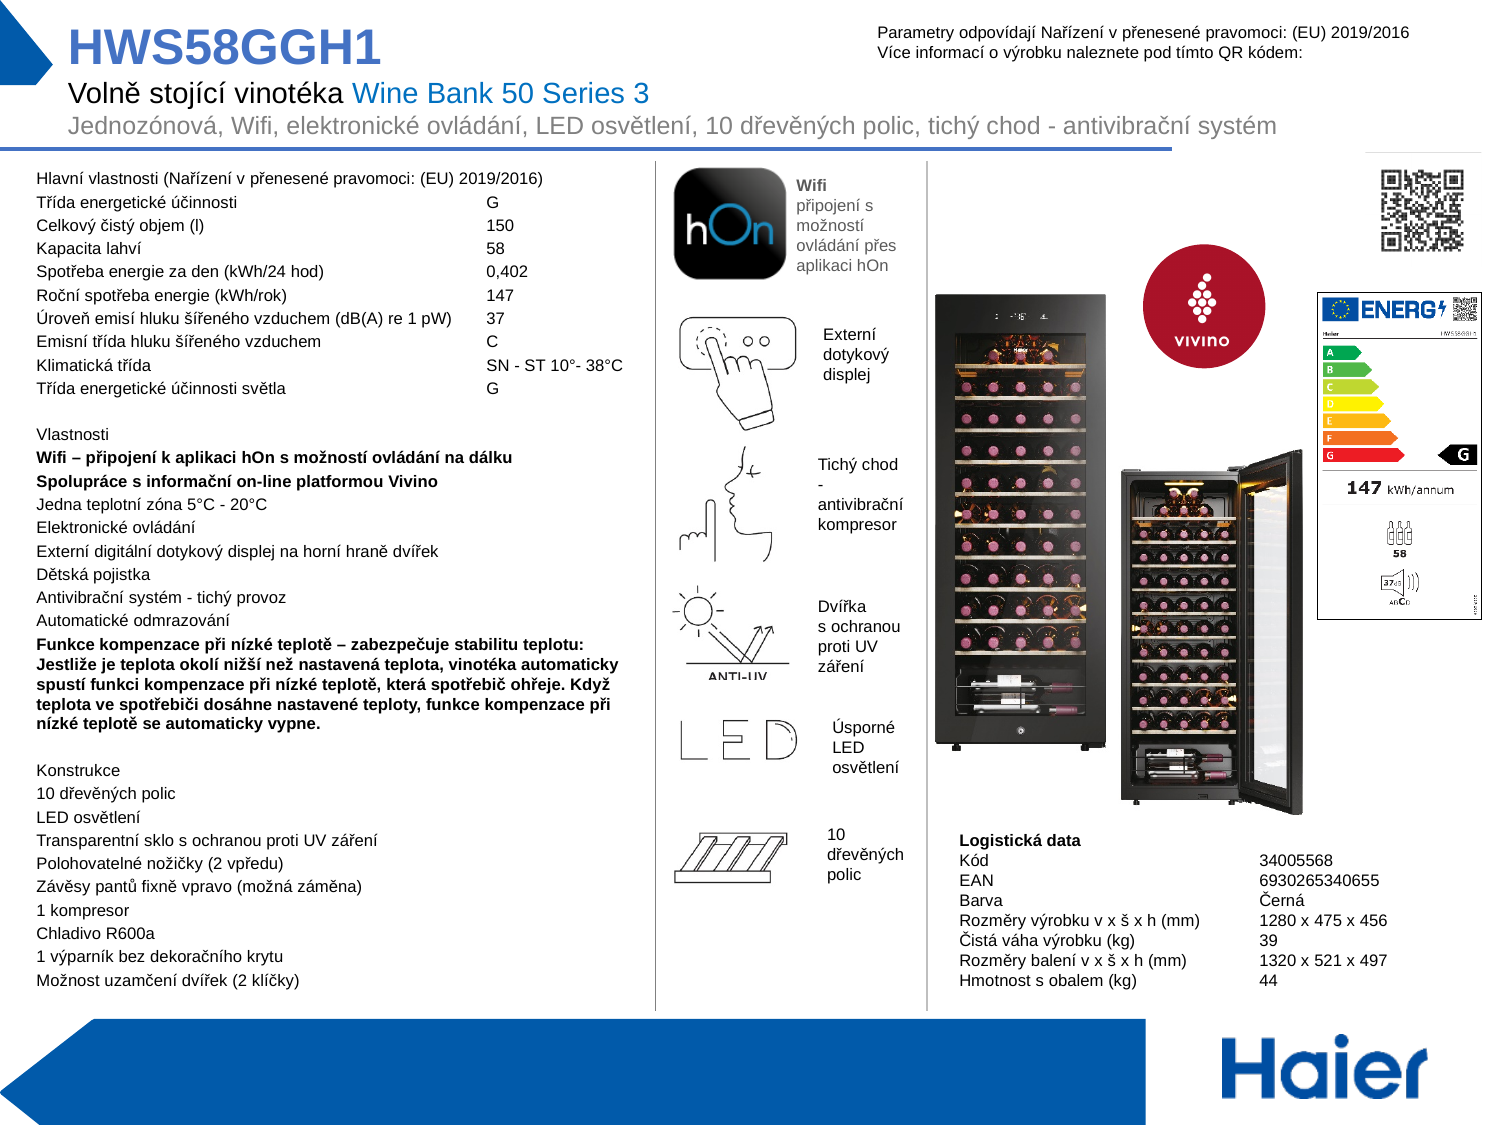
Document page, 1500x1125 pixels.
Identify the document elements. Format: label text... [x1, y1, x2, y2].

picture [1317, 292, 1482, 620]
text_box Tichý chod - antivibrační kompresor [803, 446, 919, 542]
picture [667, 161, 788, 284]
text_box HWS58GGH1 Volně stojící vinotéka Wine Bank 50 Series 3 Jednozónová, Wifi, elektronické ovládání, LED osvětlení, 10 dřevěných polic, tichý chod - antivibrační systém [53, 7, 1500, 150]
text_box Hlavní vlastnosti (Nařízení v přenesené pravomoci: (EU) 2019/2016) Třída energetické účinnosti G Celkový čistý objem (l) 150 Kapacita lahví 58 Spotřeba energie za den (kWh/24 hod) 0,402 Roční spotřeba energie (kWh/rok) 147 Úroveň emisí hluku šířeného vzduchem (dB(A) re 1 pW) 37 Emisní třída hluku šířeného vzduchem C Klimatická třída SN - ST 10°- 38°C Třída energetické účinnosti světla G Vlastnosti Wifi – připojení k aplikaci hOn s možností ovládání na dálku Spolupráce s informační on-line platformou Vivino Jedna teplotní zóna 5°C - 20°C Elektronické ovládání Externí digitální dotykový displej na horní hraně dvířek Dětská pojistka Antivibrační systém - tichý provoz Automatické odmrazování Funkce kompenzace při nízké teplotě – zabezpečuje stabilitu teplotu: Jestliže je teplota okolí nižší než nastavená teplota, vinotéka automaticky spustí funkci kompenzace při nízké teplotě, která spotřebič ohřeje. Když teplota ve spotřebiči dosáhne nastavené teploty, funkce kompenzace při nízké teplotě se automaticky vypne. Konstrukce 10 dřevěných polic LED osvětlení Transparentní sklo s ochranou proti UV záření Polohovatelné nožičky (2 vpředu) Závěsy pantů fixně vpravo (možná záměna) 1 kompresor Chladivo R600a 1 výparník bez dekoračního krytu Možnost uzamčení dvířek (2 klíčky) [21, 160, 660, 1106]
picture [678, 314, 797, 433]
text_box Dvířka s ochranou proti UV záření [803, 588, 918, 684]
picture [933, 291, 1112, 759]
text_box Úsporné LED osvětlení [817, 709, 922, 784]
picture [1118, 446, 1306, 820]
text_box Externí dotykový displej [808, 316, 922, 392]
picture [666, 444, 785, 563]
picture [1365, 152, 1482, 267]
text_box Parametry odpovídají Nařízení v přenesené pravomoci: (EU) 2019/2016 Více informací o výrobku naleznete pod tímto QR kódem: [862, 14, 1500, 70]
text_box 10 dřevěných polic [812, 816, 922, 891]
text_box Logistická data Kód 34005568 EAN 6930265340655 Barva Černá Rozměry výrobku v x š x h (mm) 1280 x 475 x 456 Čistá váha výrobku (kg) 39 Rozměry balení v x š x h (mm) 1320 x 521 x 497 Hmotnost s obalem (kg) 44 [944, 822, 1500, 997]
picture [671, 573, 798, 917]
picture [1142, 244, 1266, 369]
text_box Wifi připojení s možností ovládání přes aplikaci hOn [791, 167, 923, 282]
picture [1222, 1034, 1428, 1099]
